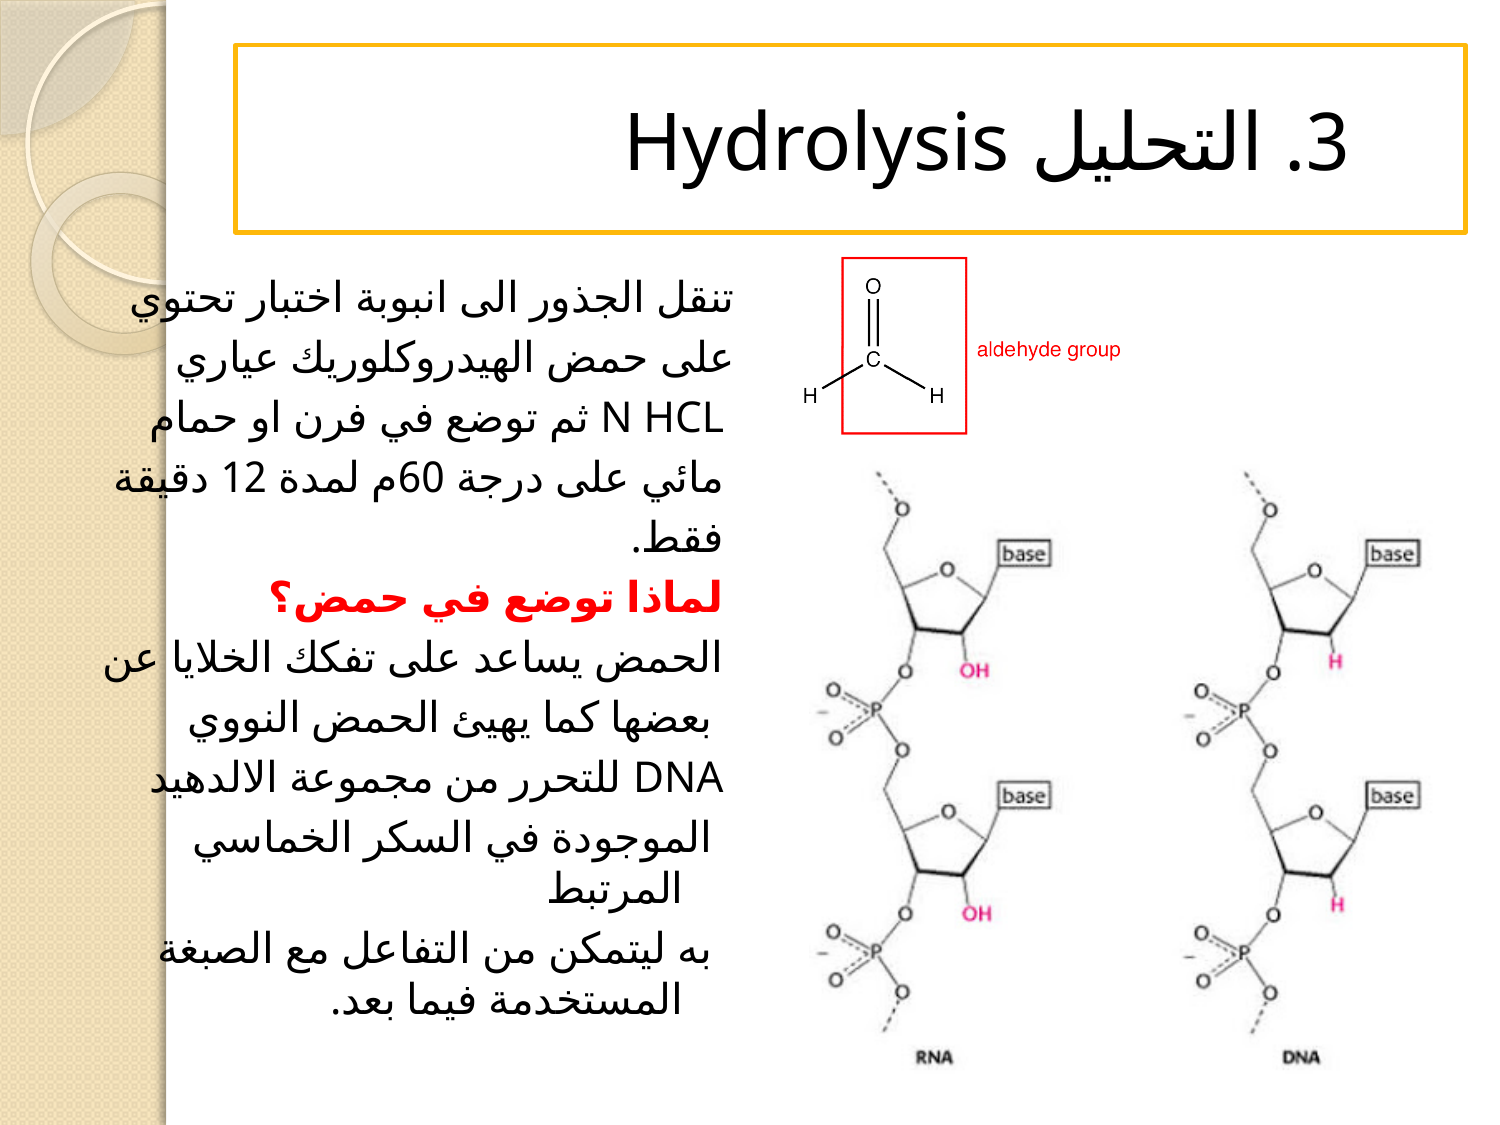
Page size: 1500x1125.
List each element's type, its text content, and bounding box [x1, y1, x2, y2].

title 3. التحليل Hydrolysis [233, 43, 1468, 235]
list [798, 249, 1125, 441]
picture [808, 444, 1448, 1083]
list تنقل الجذور الى انبوبة اختبار تحتوي على حمض الهيدروكلوريك عياري N HCL ثم توضع في فرن او حمام مائي على درجة 60م لمدة 12 دقيقة فقط. لماذا توضع في حمض؟ الحمض يساعد على تفكك الخلايا عن بعضها كما يهيئ الحمض النووي DNA للتحرر من مجموعة الالدهيد الموجودة في السكر الخماسي المرتبط به ليتمكن من التفاعل مع الصبغة المستخدمة فيما بعد. [75, 262, 750, 1047]
